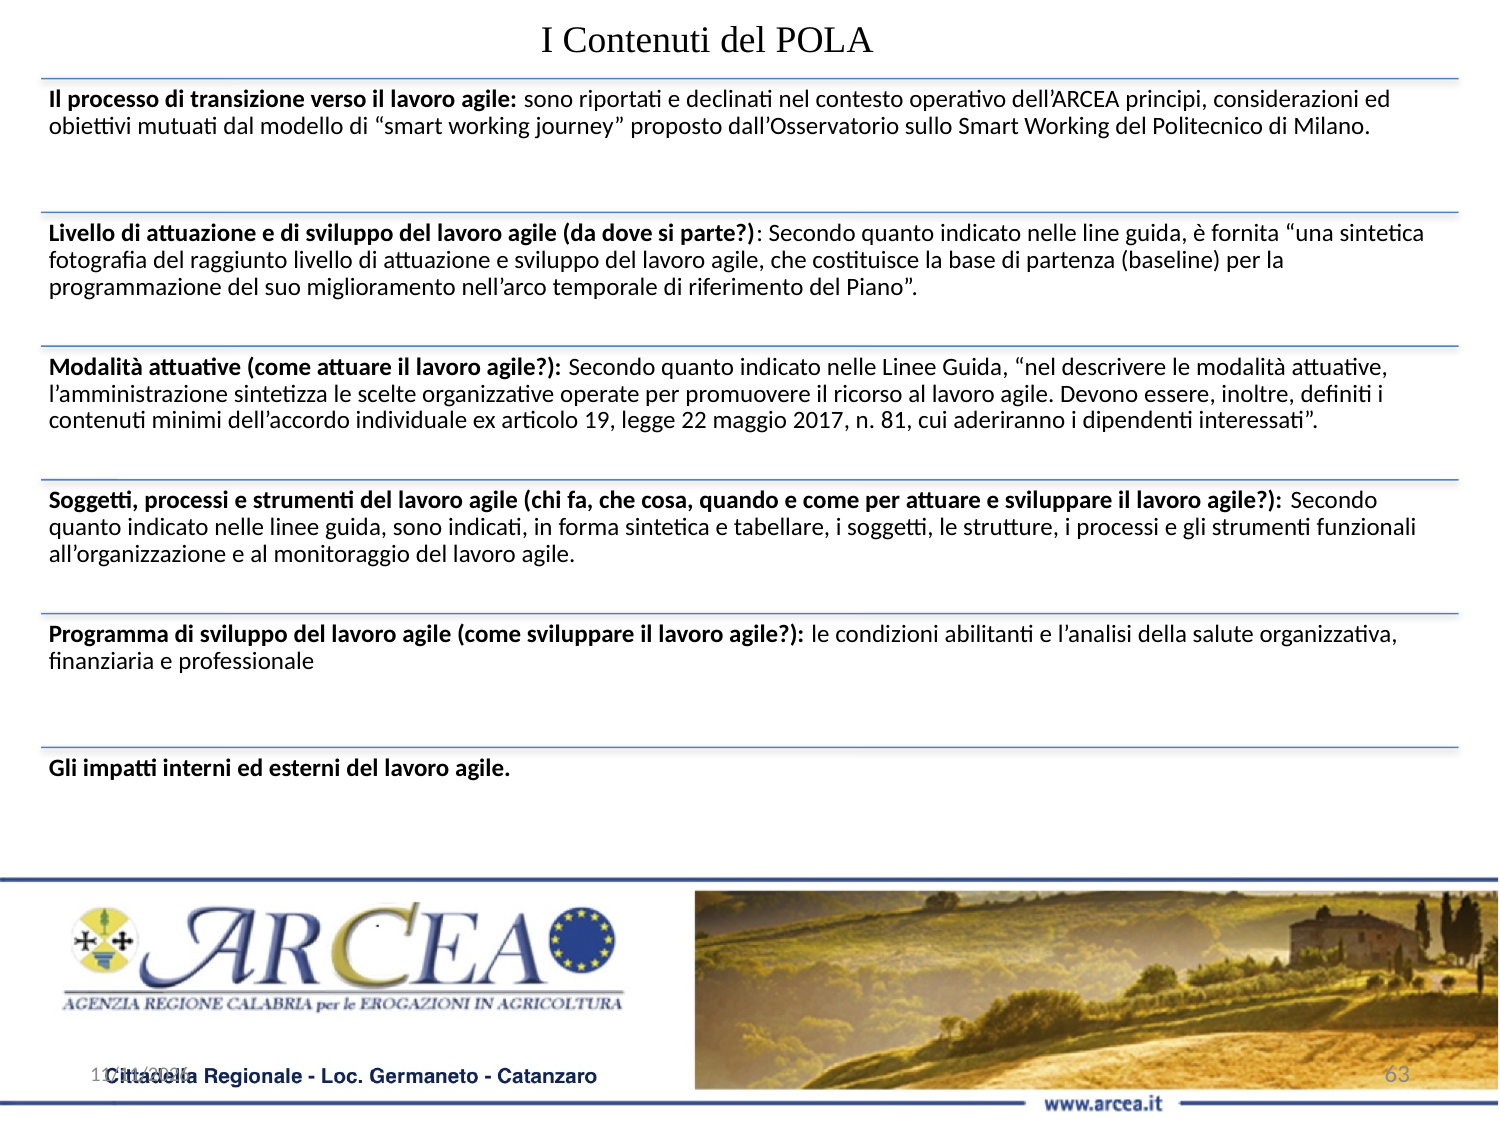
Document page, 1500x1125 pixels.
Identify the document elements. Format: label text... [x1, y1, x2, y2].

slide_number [75, 1042, 425, 1103]
picture [0, 871, 1499, 1125]
text_box I Contenuti del POLA [526, 7, 889, 67]
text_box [41, 77, 1459, 882]
slide_number 63 [1074, 1042, 1425, 1103]
